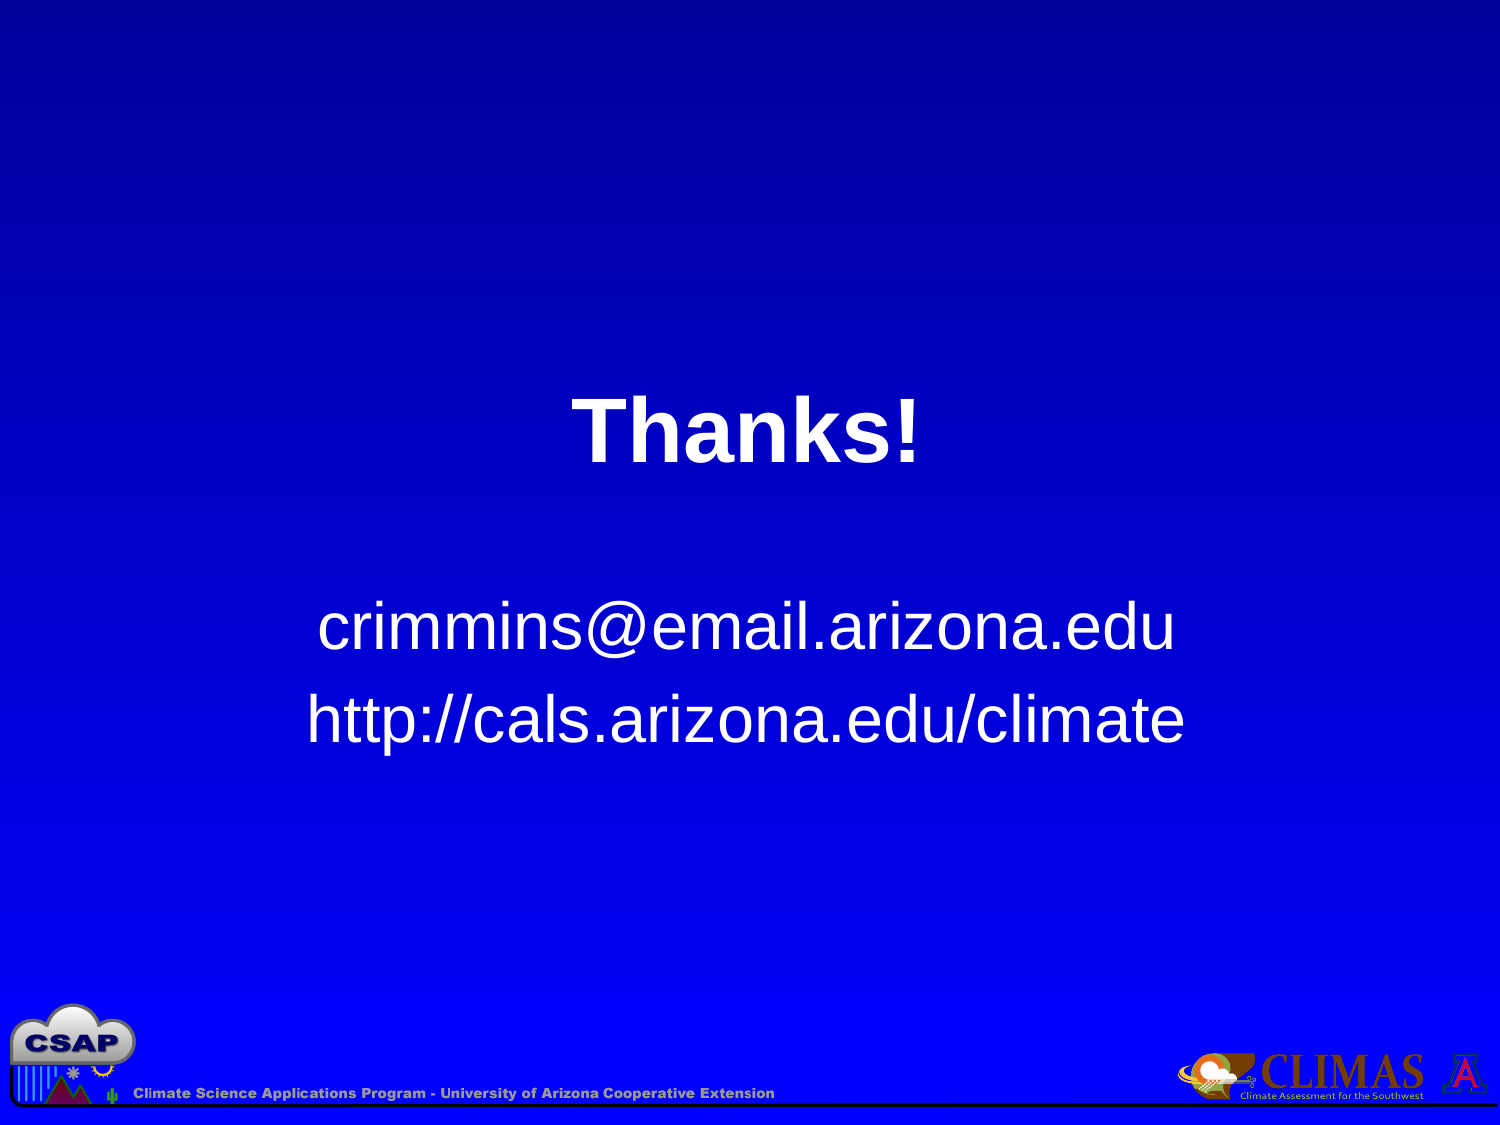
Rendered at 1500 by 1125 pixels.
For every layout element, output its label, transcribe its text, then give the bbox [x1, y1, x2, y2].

picture [0, 993, 1500, 1123]
title Thanks! [109, 304, 1386, 547]
subtitle crimmins@email.arizona.edu http://cals.arizona.edu/climate [222, 574, 1273, 863]
